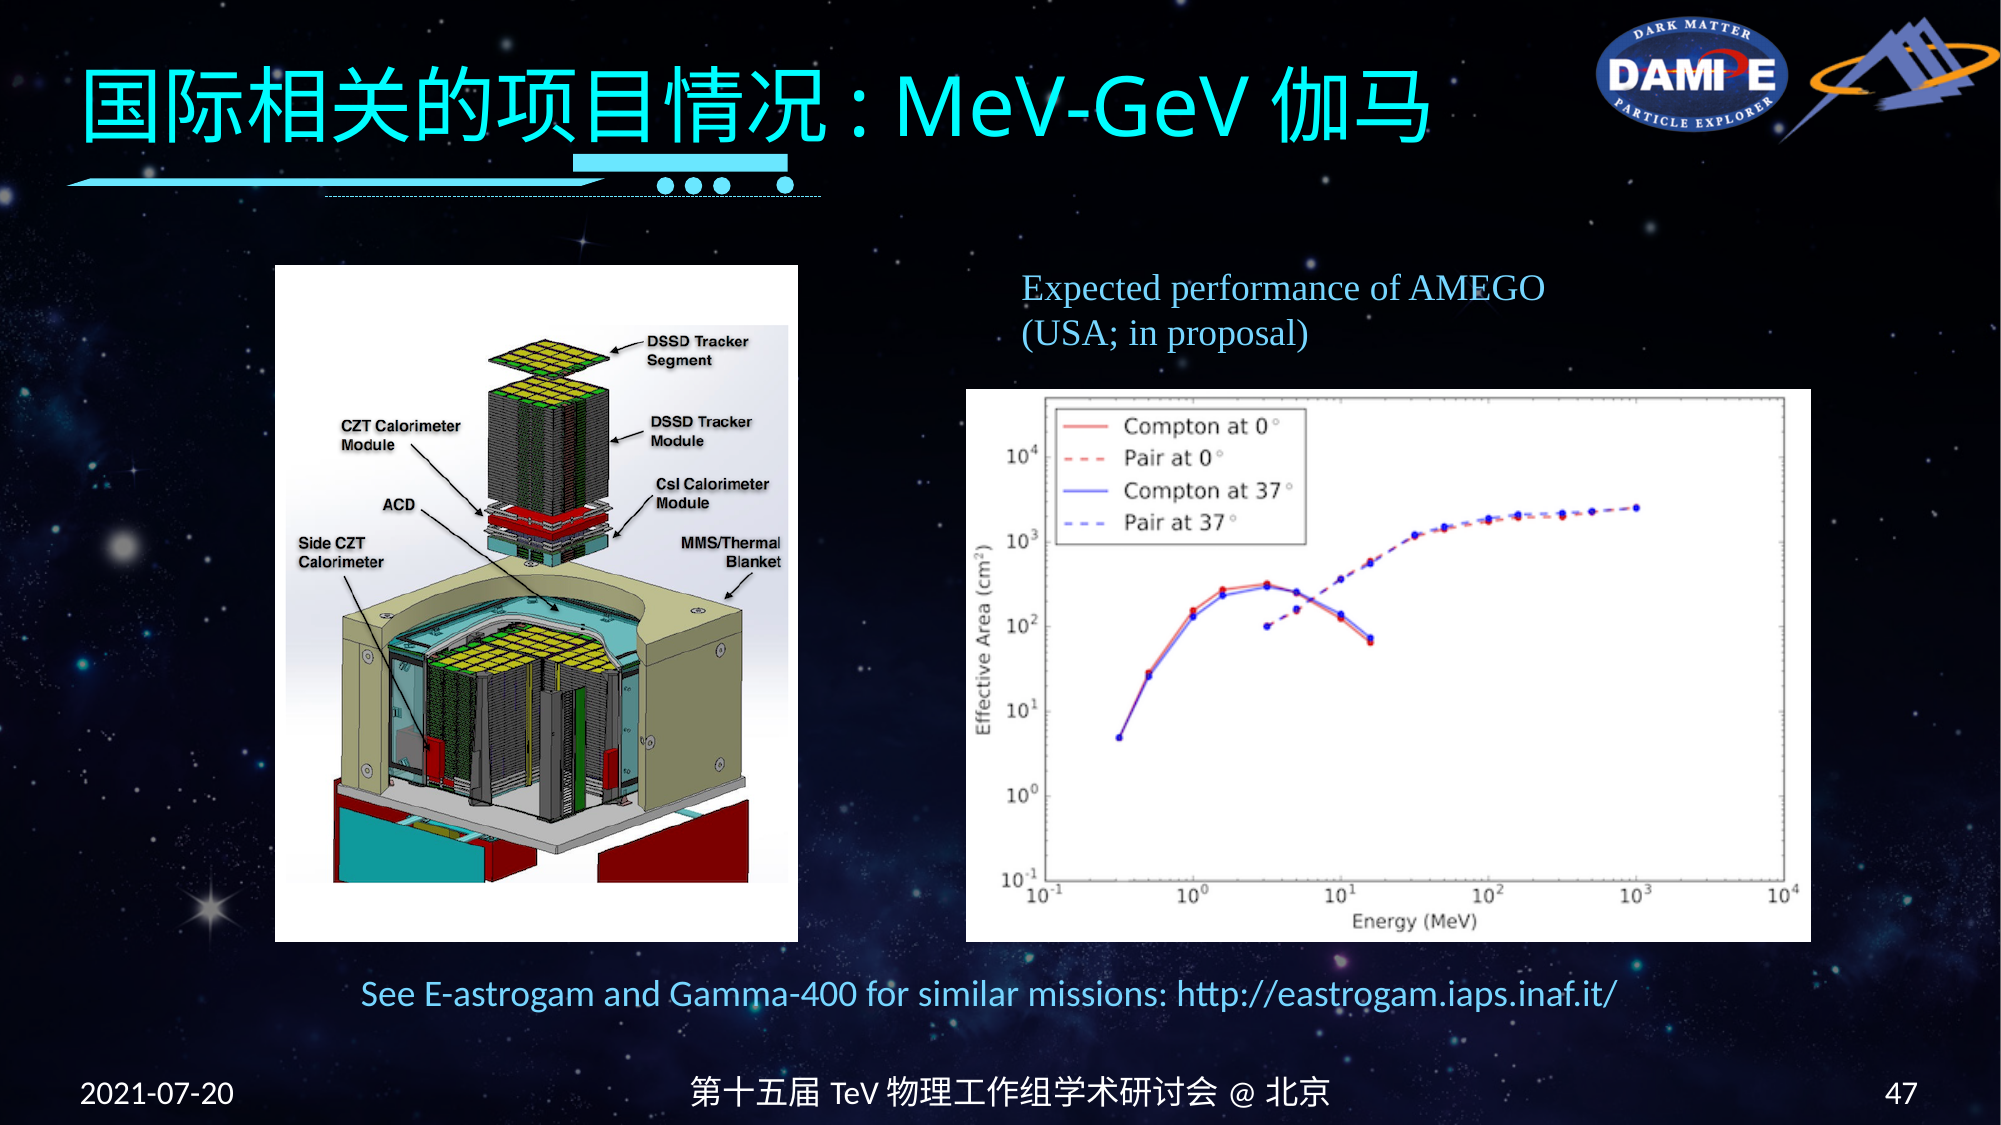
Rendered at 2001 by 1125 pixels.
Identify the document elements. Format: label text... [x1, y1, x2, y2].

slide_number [64, 1061, 275, 1122]
text_box Expected performance of AMEGO (USA; in proposal) [1006, 255, 1571, 361]
footer 第十五届TeV物理工作组学术研讨会@北京 [302, 1061, 1719, 1122]
title 国际相关的项目情况: MeV-GeV伽马 [64, 41, 1936, 178]
text_box See E-astrogam and Gamma-400 for similar missions: http://eastrogam.iaps.inaf.it/ [346, 961, 1634, 1022]
slide_number 47 [1743, 1061, 1934, 1122]
picture [0, 0, 2001, 1125]
